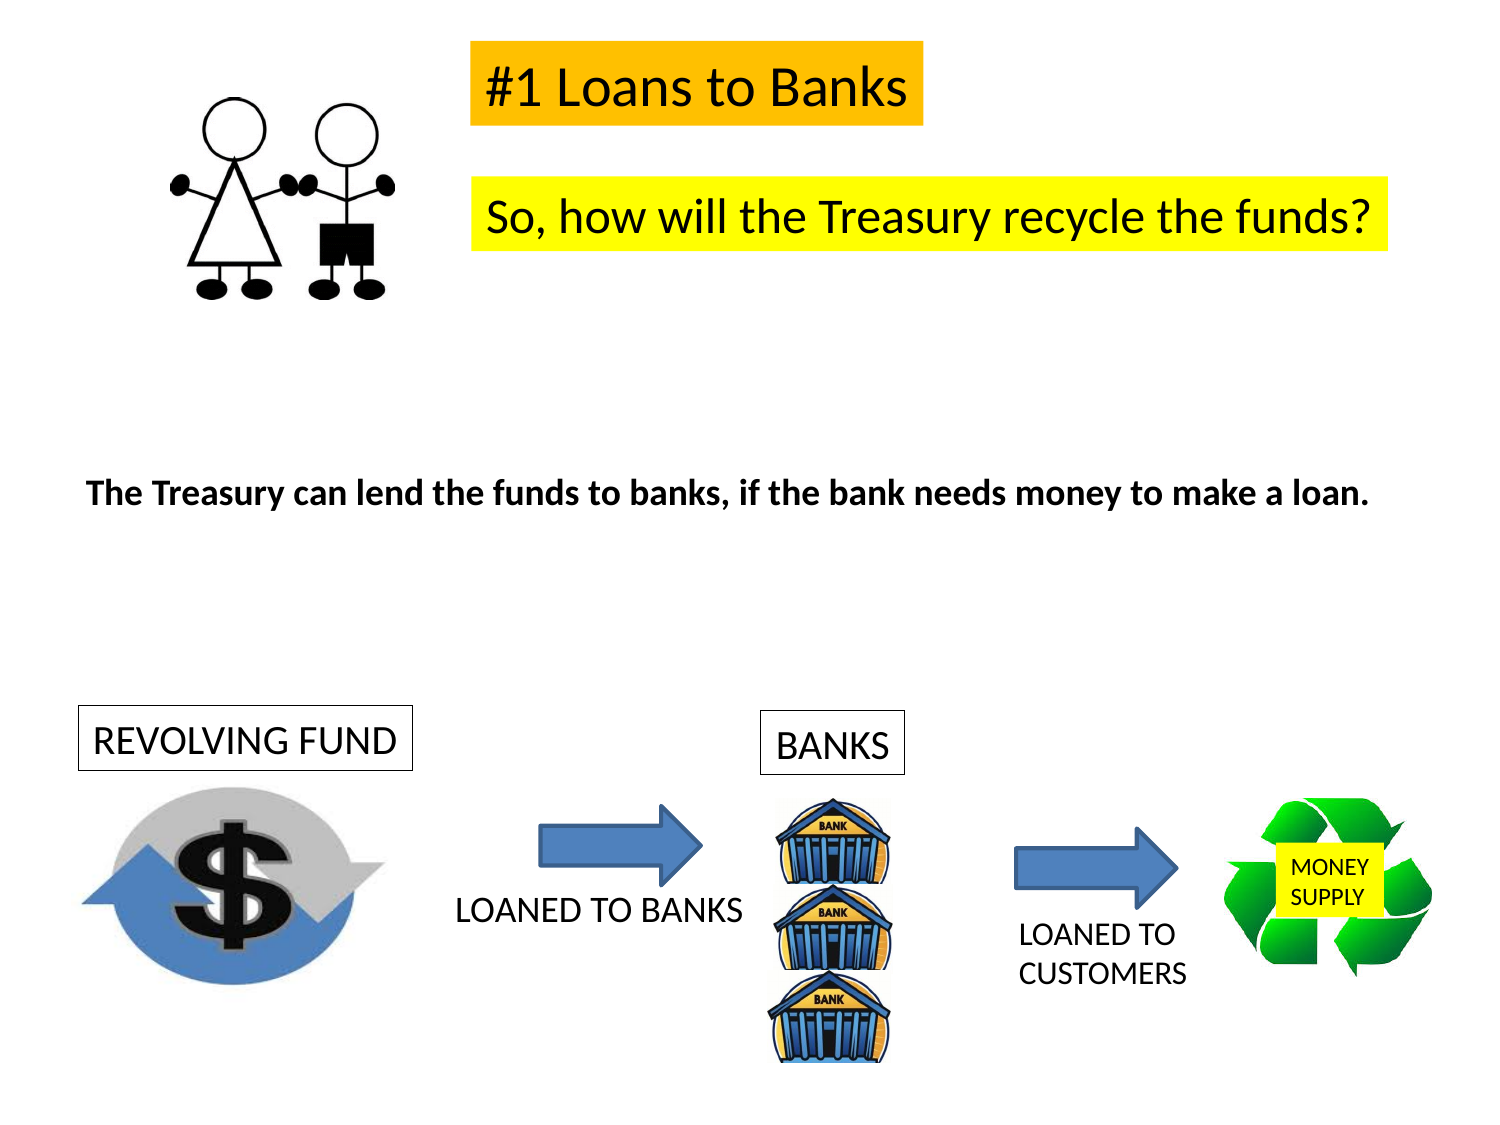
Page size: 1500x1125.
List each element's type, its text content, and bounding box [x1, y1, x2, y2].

text_box BANKS [760, 710, 905, 775]
text_box REVOLVING FUND [78, 705, 413, 771]
text_box The Treasury can lend the funds to banks, if the bank needs money to make a loan. [71, 460, 1422, 521]
text_box #1 Loans to Banks [470, 40, 924, 126]
picture [1224, 798, 1432, 977]
picture [70, 765, 400, 1005]
text_box LOANED TO BANKS [440, 877, 759, 938]
text_box So, how will the Treasury recycle the funds? [471, 176, 1388, 252]
text_box LOANED TO CUSTOMERS [1004, 904, 1203, 999]
text_box [538, 803, 703, 888]
picture [170, 97, 395, 301]
text_box [1014, 826, 1179, 904]
picture [767, 798, 893, 1063]
